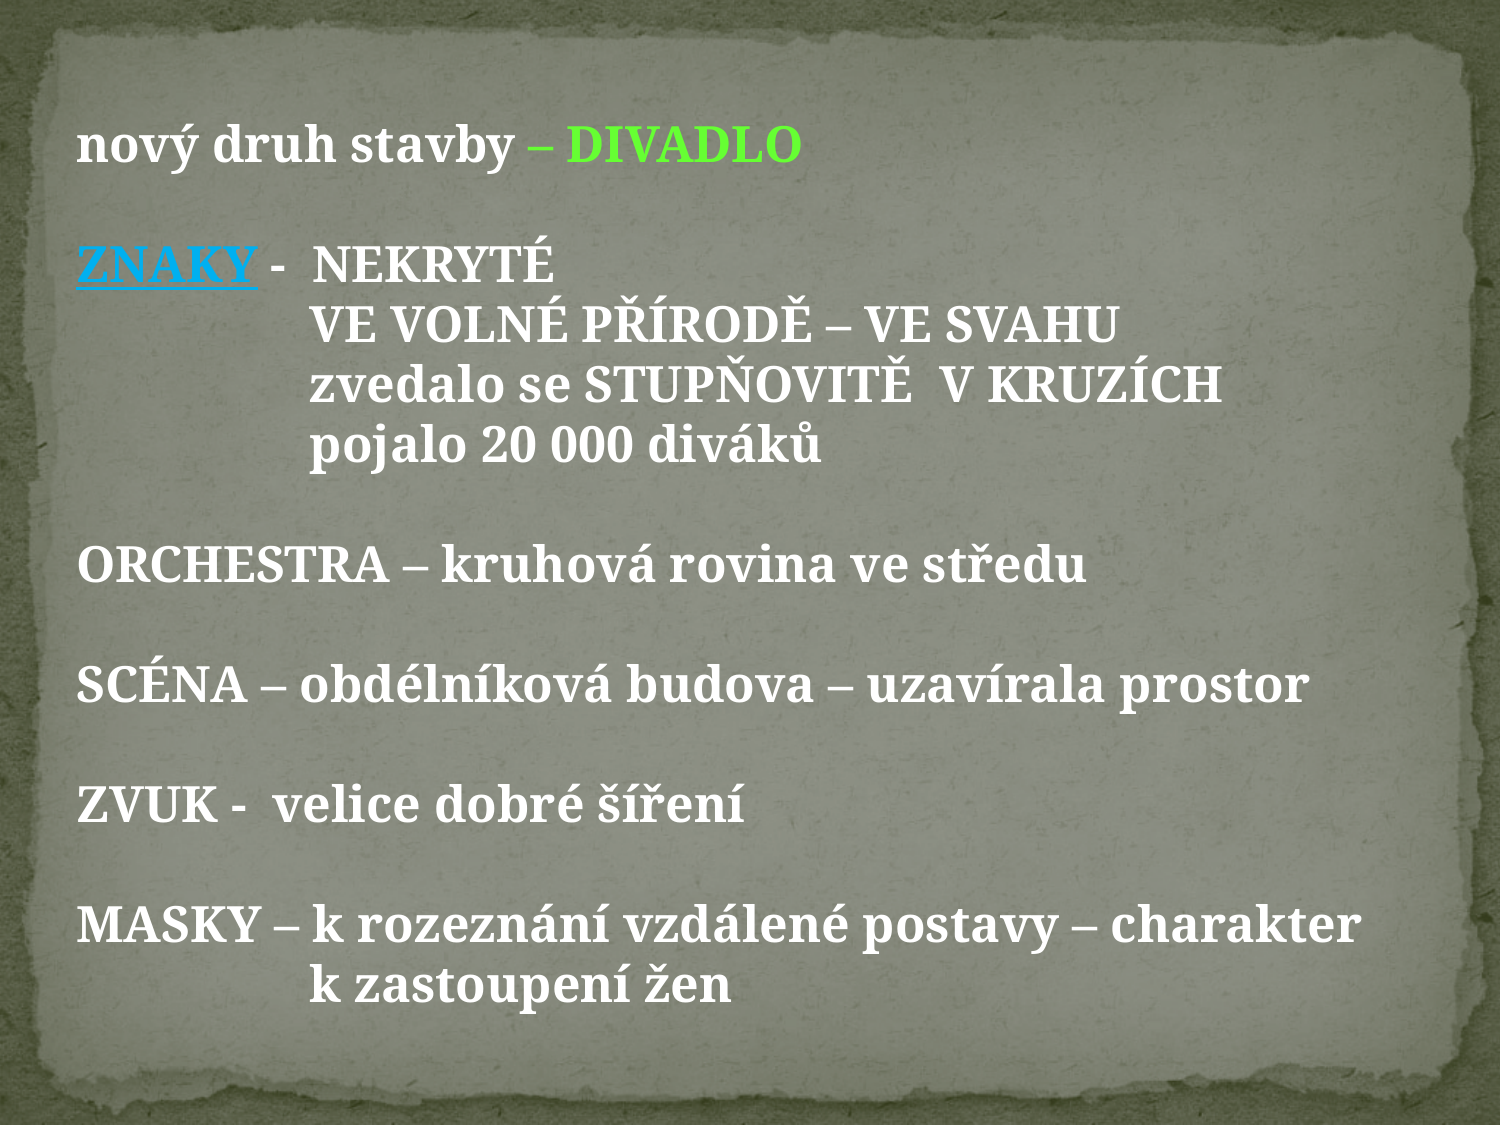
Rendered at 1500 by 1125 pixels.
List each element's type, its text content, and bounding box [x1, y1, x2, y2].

text_box nový druh stavby – DIVADLO ZNAKY - NEKRYTÉ VE VOLNÉ PŘÍRODĚ – VE SVAHU zvedalo se STUPŇOVITĚ V KRUZÍCH pojalo 20 000 diváků ORCHESTRA – kruhová rovina ve středu SCÉNA – obdélníková budova – uzavírala prostor ZVUK - velice dobré šíření MASKY – k rozeznání vzdálené postavy – charakter k zastoupení žen [61, 105, 1378, 1081]
